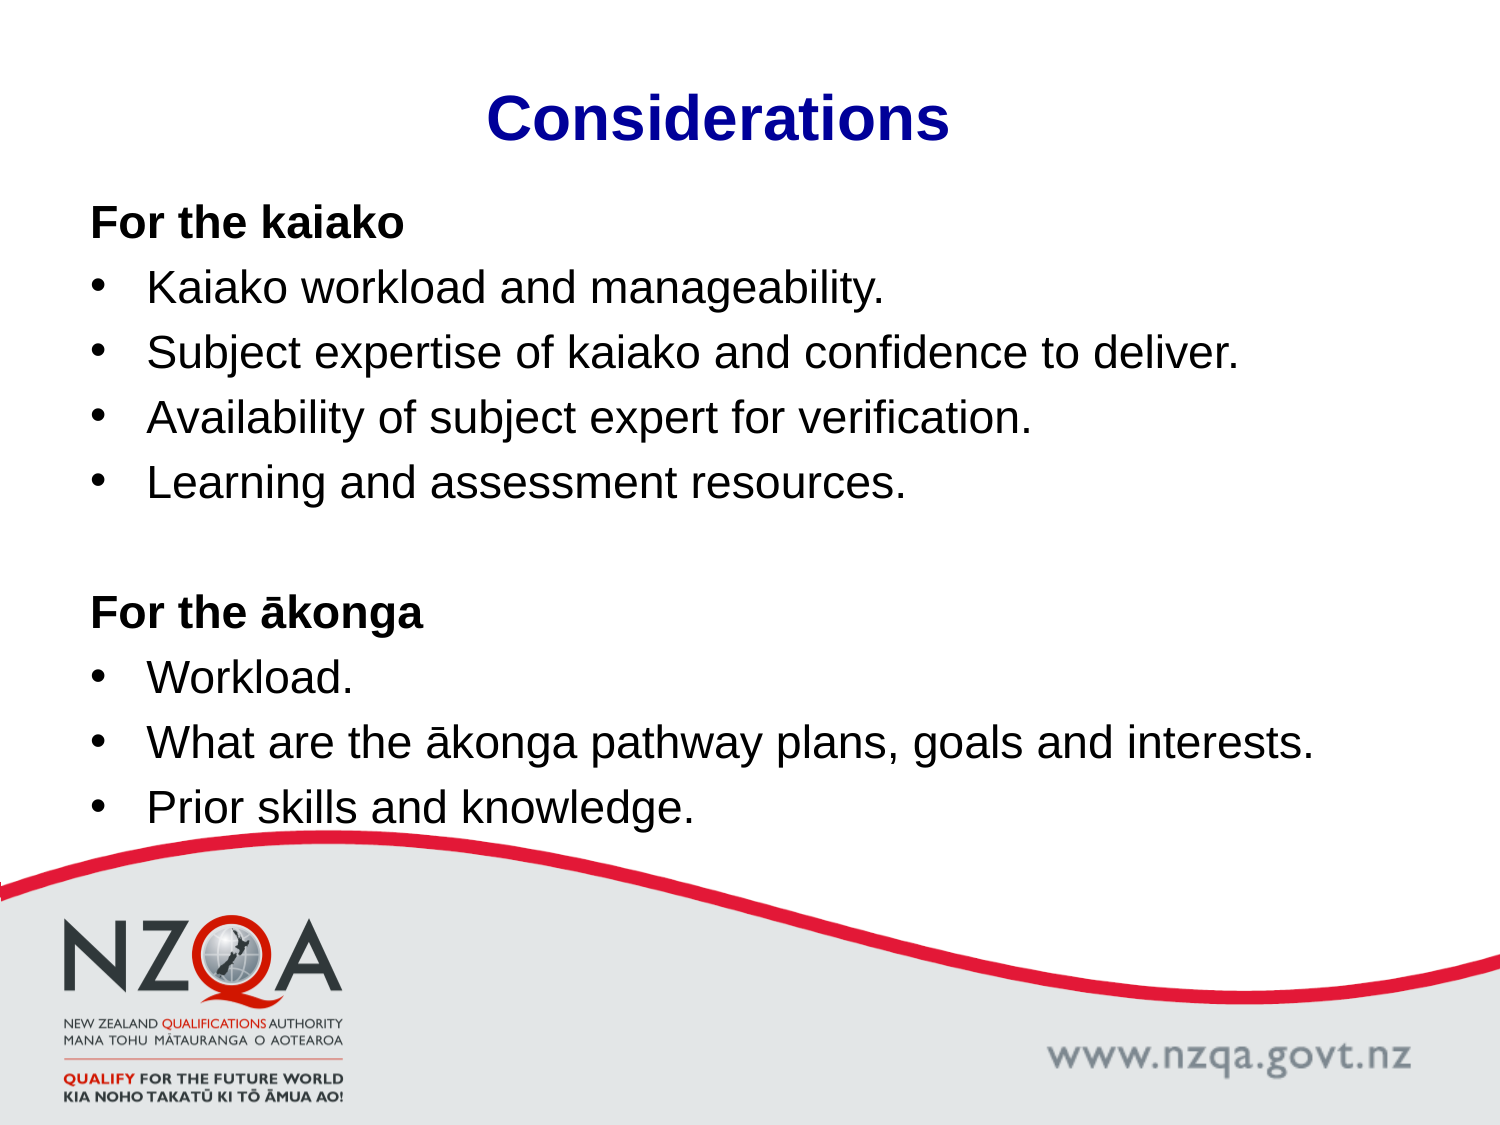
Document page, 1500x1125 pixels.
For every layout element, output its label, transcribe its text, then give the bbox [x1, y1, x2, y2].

title Considerations [53, 66, 1404, 161]
list For the kaiako Kaiako workload and manageability. Subject expertise of kaiako and confidence to deliver. Availability of subject expert for verification. Learning and assessment resources. For the ākonga Workload. What are the ākonga pathway plans, goals and interests. Prior skills and knowledge. [75, 184, 1425, 846]
picture [0, 798, 1500, 1125]
